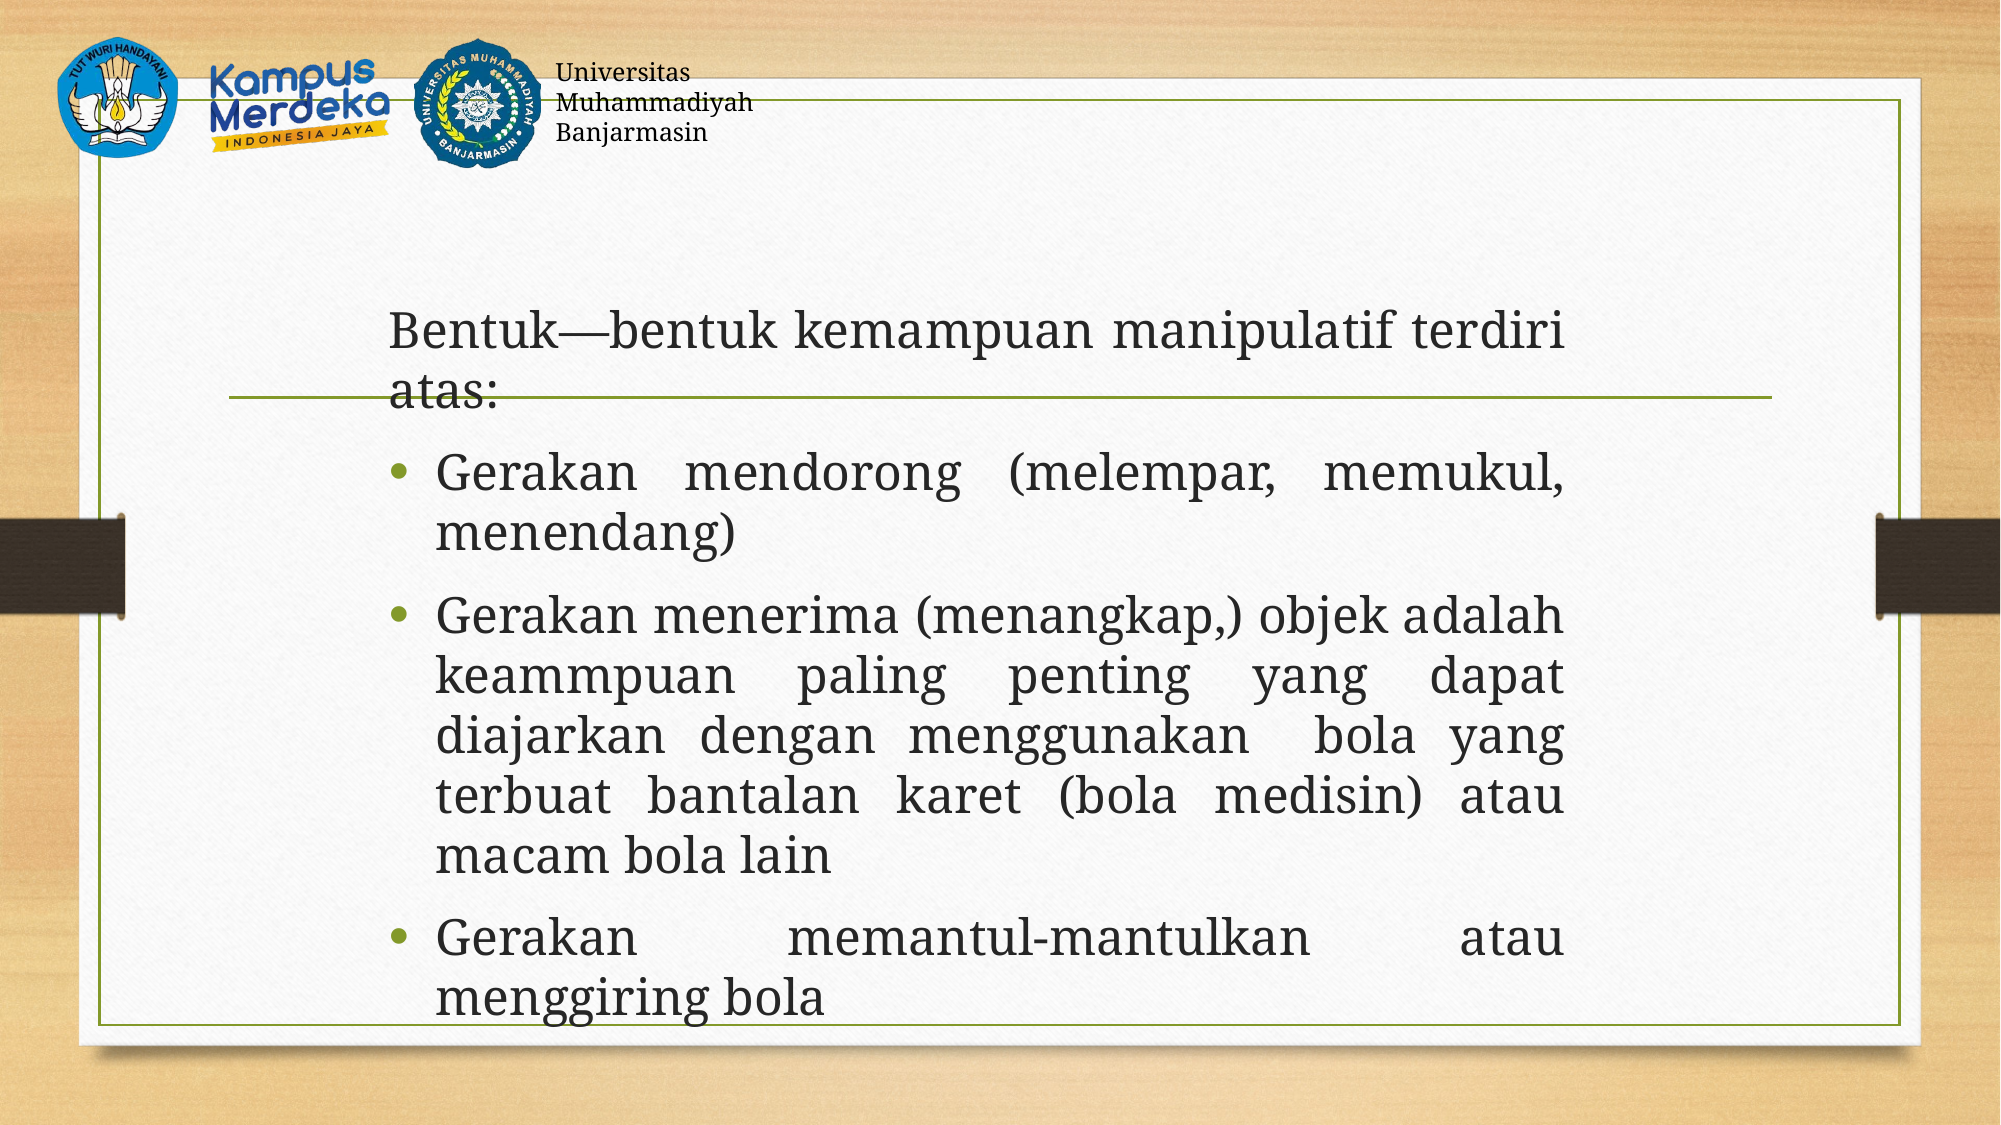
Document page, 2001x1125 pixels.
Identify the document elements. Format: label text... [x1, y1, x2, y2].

picture [0, 0, 2001, 1125]
list Bentuk—bentuk kemampuan manipulatif terdiri atas: Gerakan mendorong (melempar, memukul, menendang) Gerakan menerima (menangkap,) objek adalah keammpuan paling penting yang dapat diajarkan dengan menggunakan bola yang terbuat bantalan karet (bola medisin) atau macam bola lain Gerakan memantul-mantulkan atau menggiring bola [373, 290, 1581, 422]
text_box Universitas Muhammadiyah Banjarmasin [542, 48, 1054, 154]
